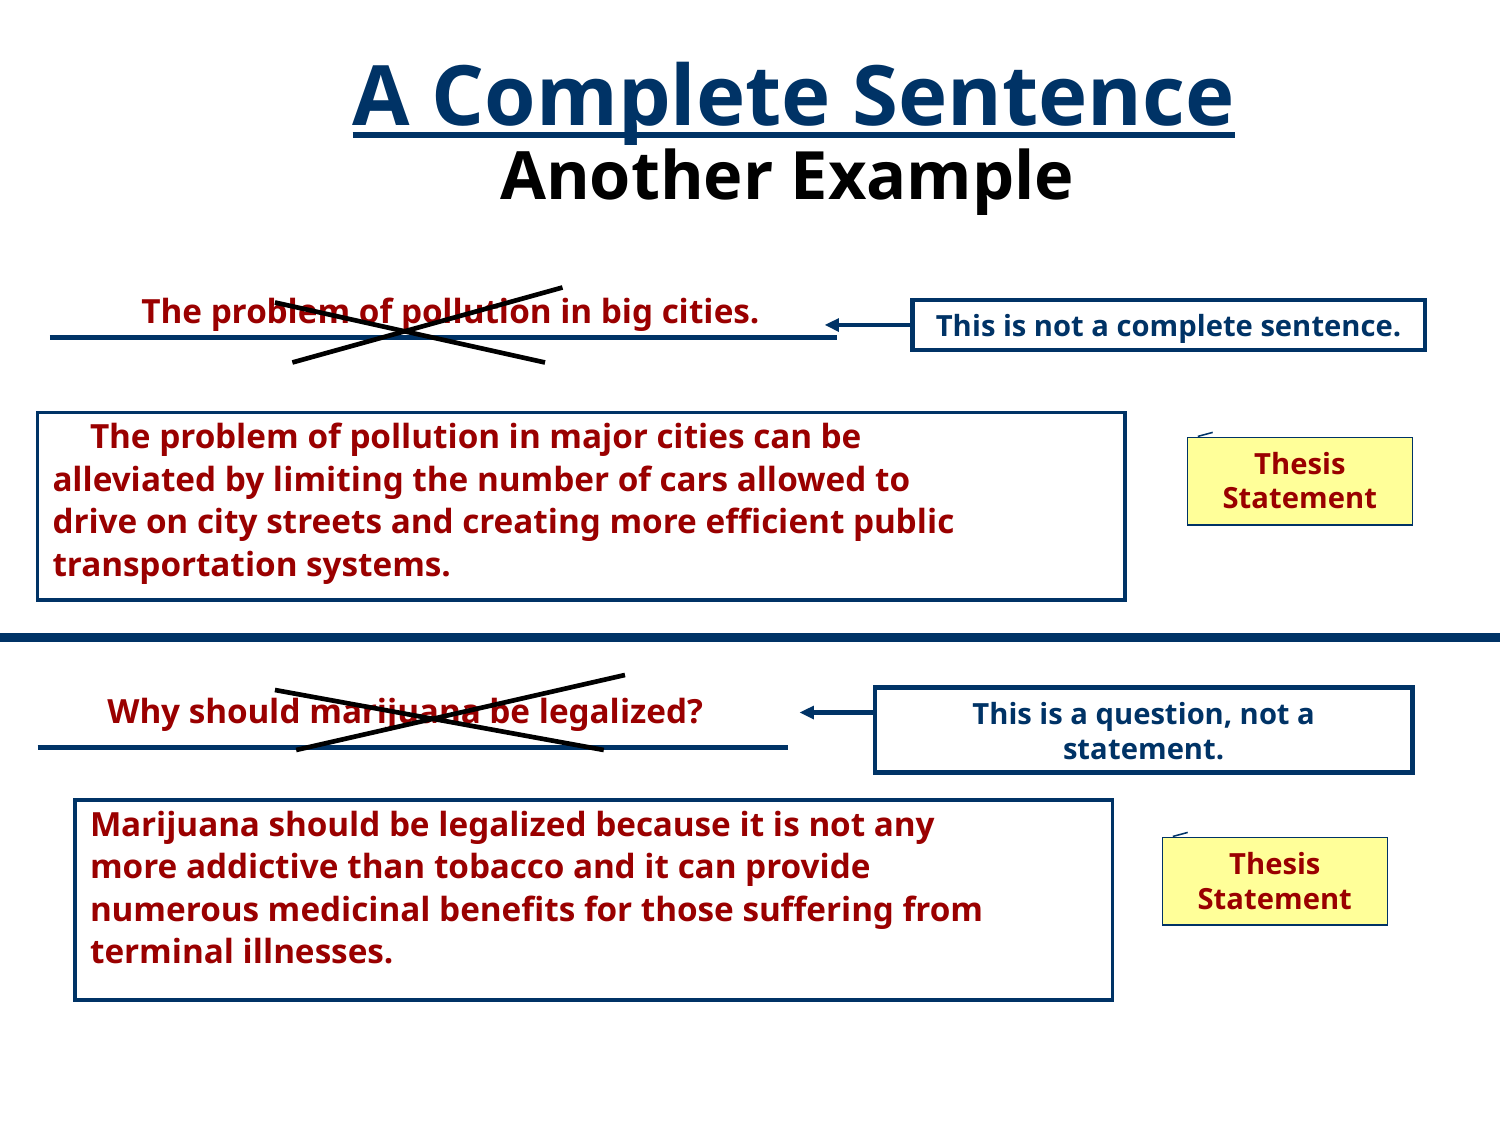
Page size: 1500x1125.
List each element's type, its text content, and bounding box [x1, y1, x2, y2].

text_box Thesis Statement [1162, 832, 1388, 925]
text_box Thesis Statement [1187, 432, 1413, 525]
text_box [37, 687, 788, 763]
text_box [824, 299, 1426, 390]
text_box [799, 687, 1413, 778]
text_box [563, 287, 838, 351]
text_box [274, 674, 626, 751]
text_box Another Example [112, 124, 1463, 220]
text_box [274, 287, 563, 363]
text_box A Complete Sentence [99, 35, 1488, 150]
text_box The problem of pollution in major cities can be alleviated by limiting the number of cars allowed to drive on city streets and creating more efficient public transportation systems. [37, 412, 1125, 600]
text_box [49, 287, 272, 351]
text_box Marijuana should be legalized because it is not any more addictive than tobacco and it can provide numerous medicinal benefits for those suffering from terminal illnesses. [74, 800, 1113, 1000]
